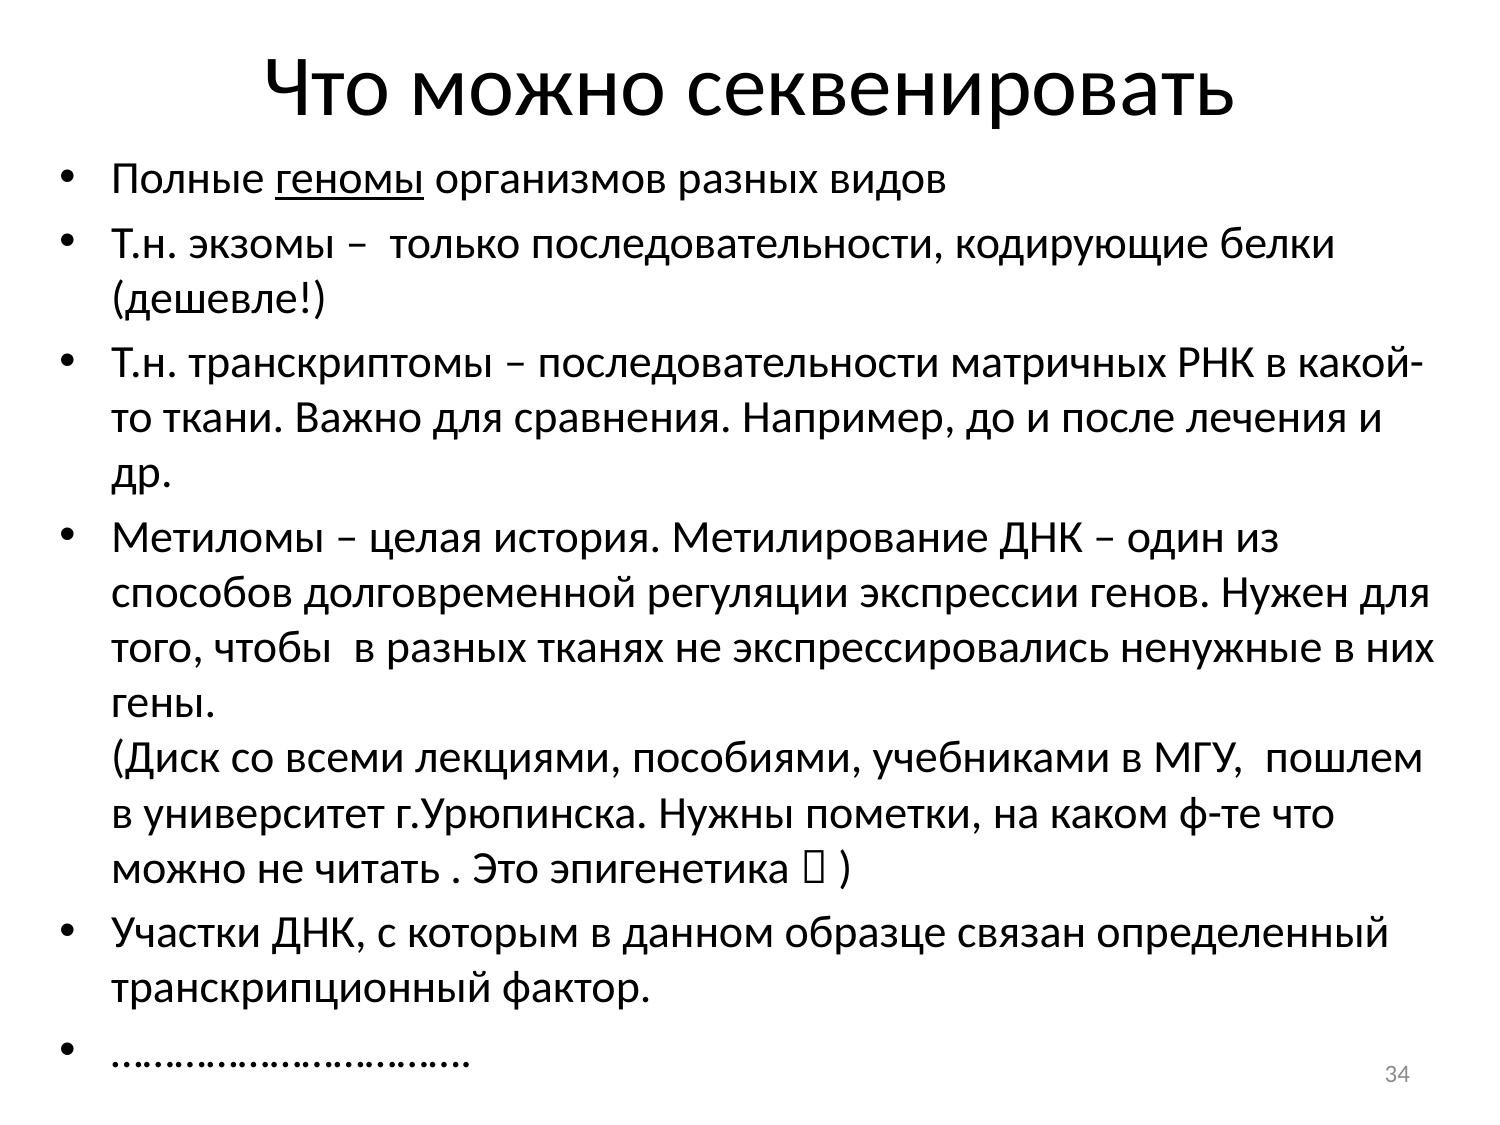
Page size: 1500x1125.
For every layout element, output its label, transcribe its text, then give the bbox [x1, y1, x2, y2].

slide_number 34 [1074, 1042, 1425, 1103]
list Полные геномы организмов разных видов Т.н. экзомы – только последовательности, кодирующие белки (дешевле!) Т.н. транскриптомы – последовательности матричных РНК в какой-то ткани. Важно для сравнения. Например, до и после лечения и др. Метиломы – целая история. Метилирование ДНК – один из способов долговременной регуляции экспрессии генов. Нужен для того, чтобы в разных тканях не экспрессировались ненужные в них гены. (Диск со всеми лекциями, пособиями, учебниками в МГУ, пошлем в университет г.Урюпинска. Нужны пометки, на каком ф-те что можно не читать . Это эпигенетика  ) Участки ДНК, с которым в данном образце связан определенный транскрипционный фактор. ……………………………. [44, 140, 1456, 1092]
title Что можно секвенировать [75, 20, 1425, 140]
